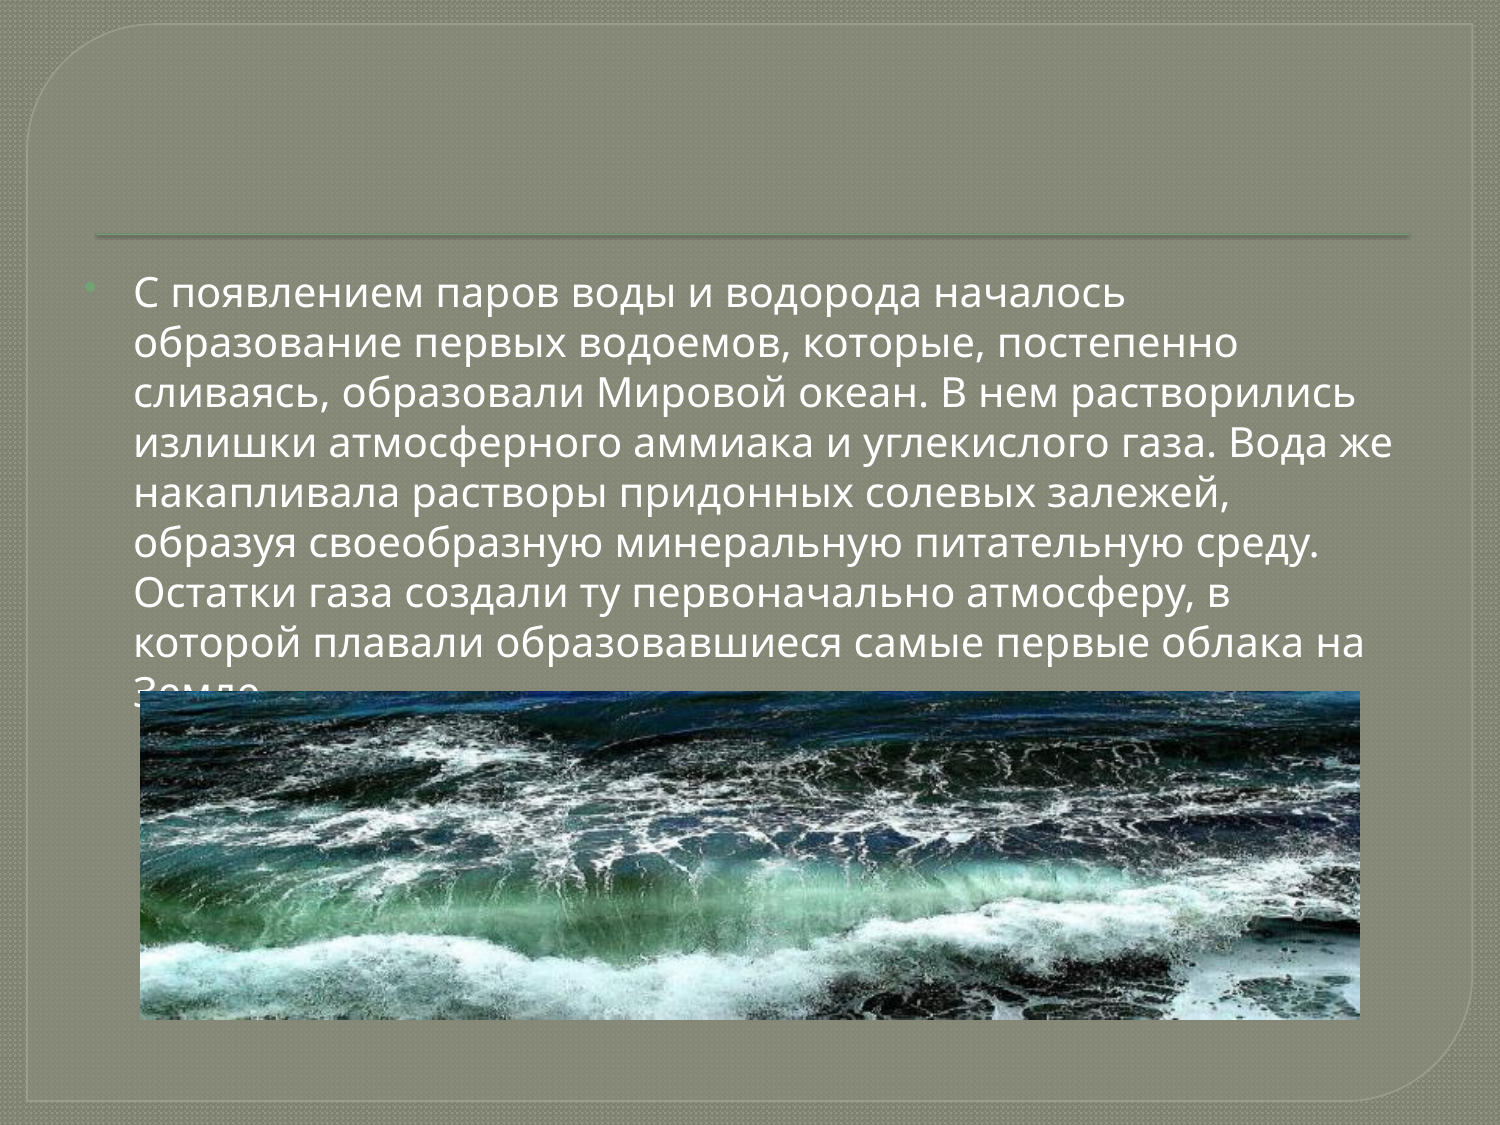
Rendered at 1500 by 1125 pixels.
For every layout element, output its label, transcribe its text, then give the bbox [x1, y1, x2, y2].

picture [140, 691, 1360, 1020]
list С появлением паров воды и водорода началось образование первых водоемов, которые, постепенно сливаясь, образовали Мировой океан. В нем растворились излишки атмосферного аммиака и углекислого газа. Вода же накапливала растворы придонных солевых залежей, образуя своеобразную минеральную питательную среду. Остатки газа создали ту первоначально атмосферу, в которой плавали образовавшиеся самые первые облака на Земле. [70, 257, 1421, 1001]
